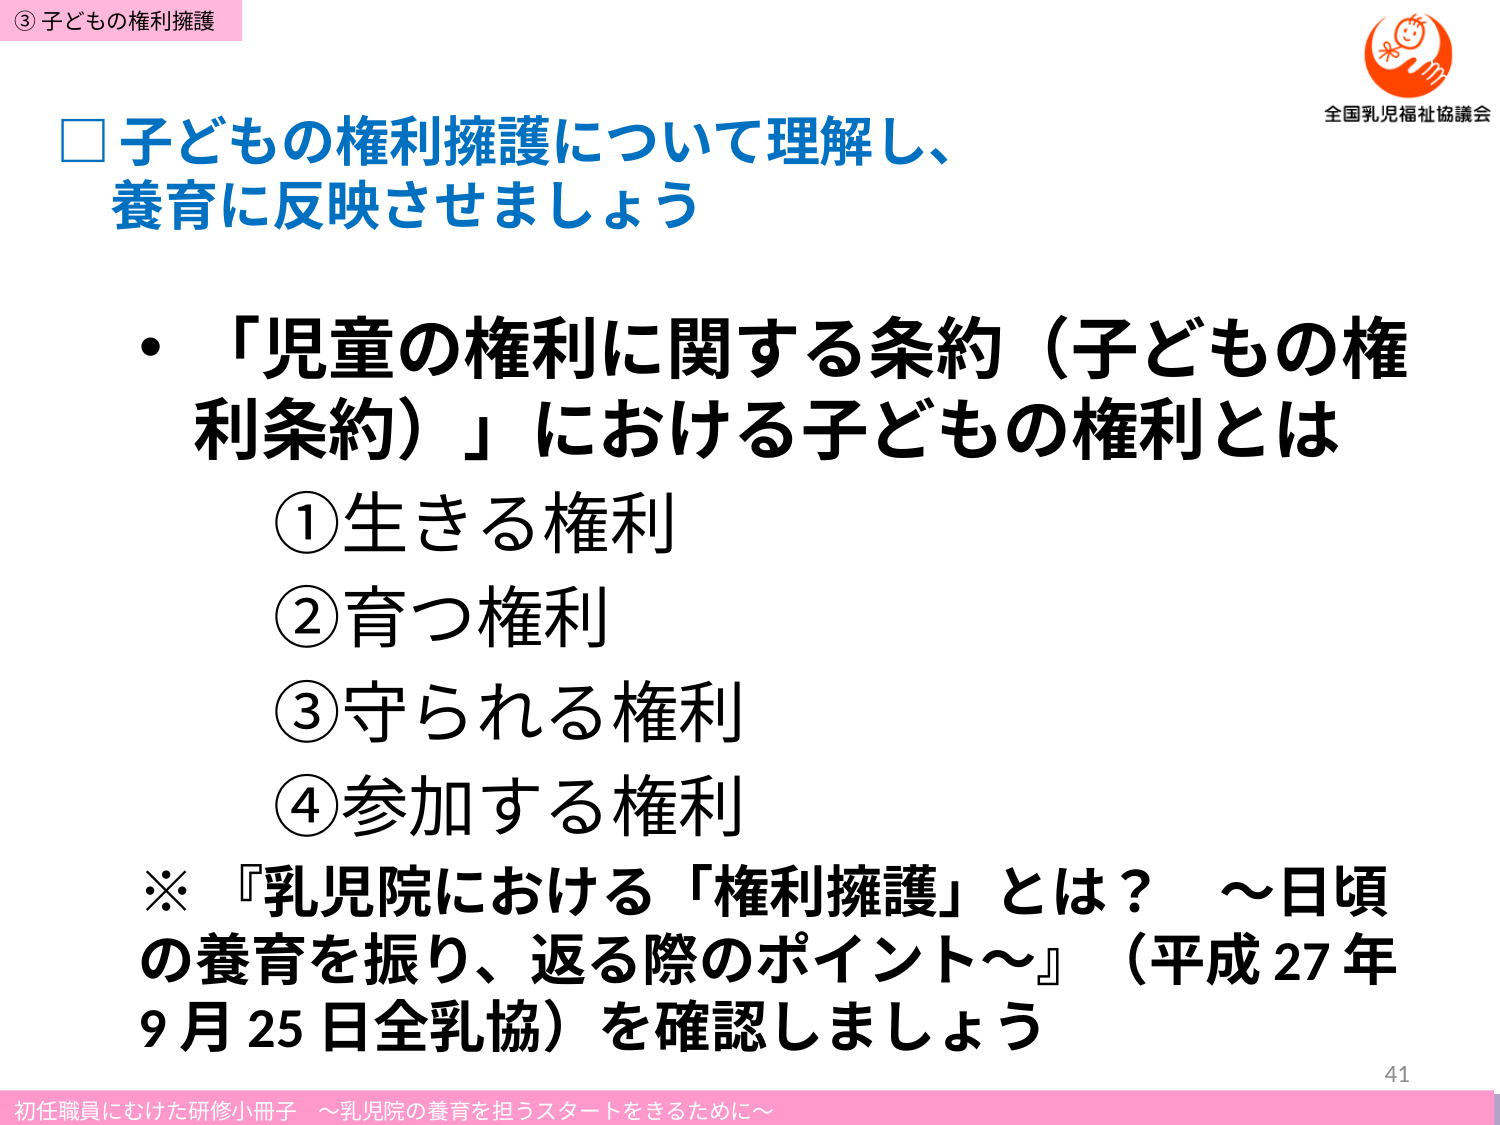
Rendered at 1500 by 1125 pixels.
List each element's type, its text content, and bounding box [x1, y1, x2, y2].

slide_number 41 [1074, 1042, 1425, 1103]
list 「児童の権利に関する条約（子どもの権利条約）」における子どもの権利とは ①生きる権利 ②育つ権利 ③守られる権利 ④参加する権利 ※『乳児院における「権利擁護」とは？ ～日頃の養育を振り、返る際のポイント～』（平成27年9月25日全乳協）を確認しましょう [123, 298, 1425, 1125]
title □子どもの権利擁護について理解し、 養育に反映させましょう [41, 78, 1408, 266]
picture [1322, 9, 1495, 126]
